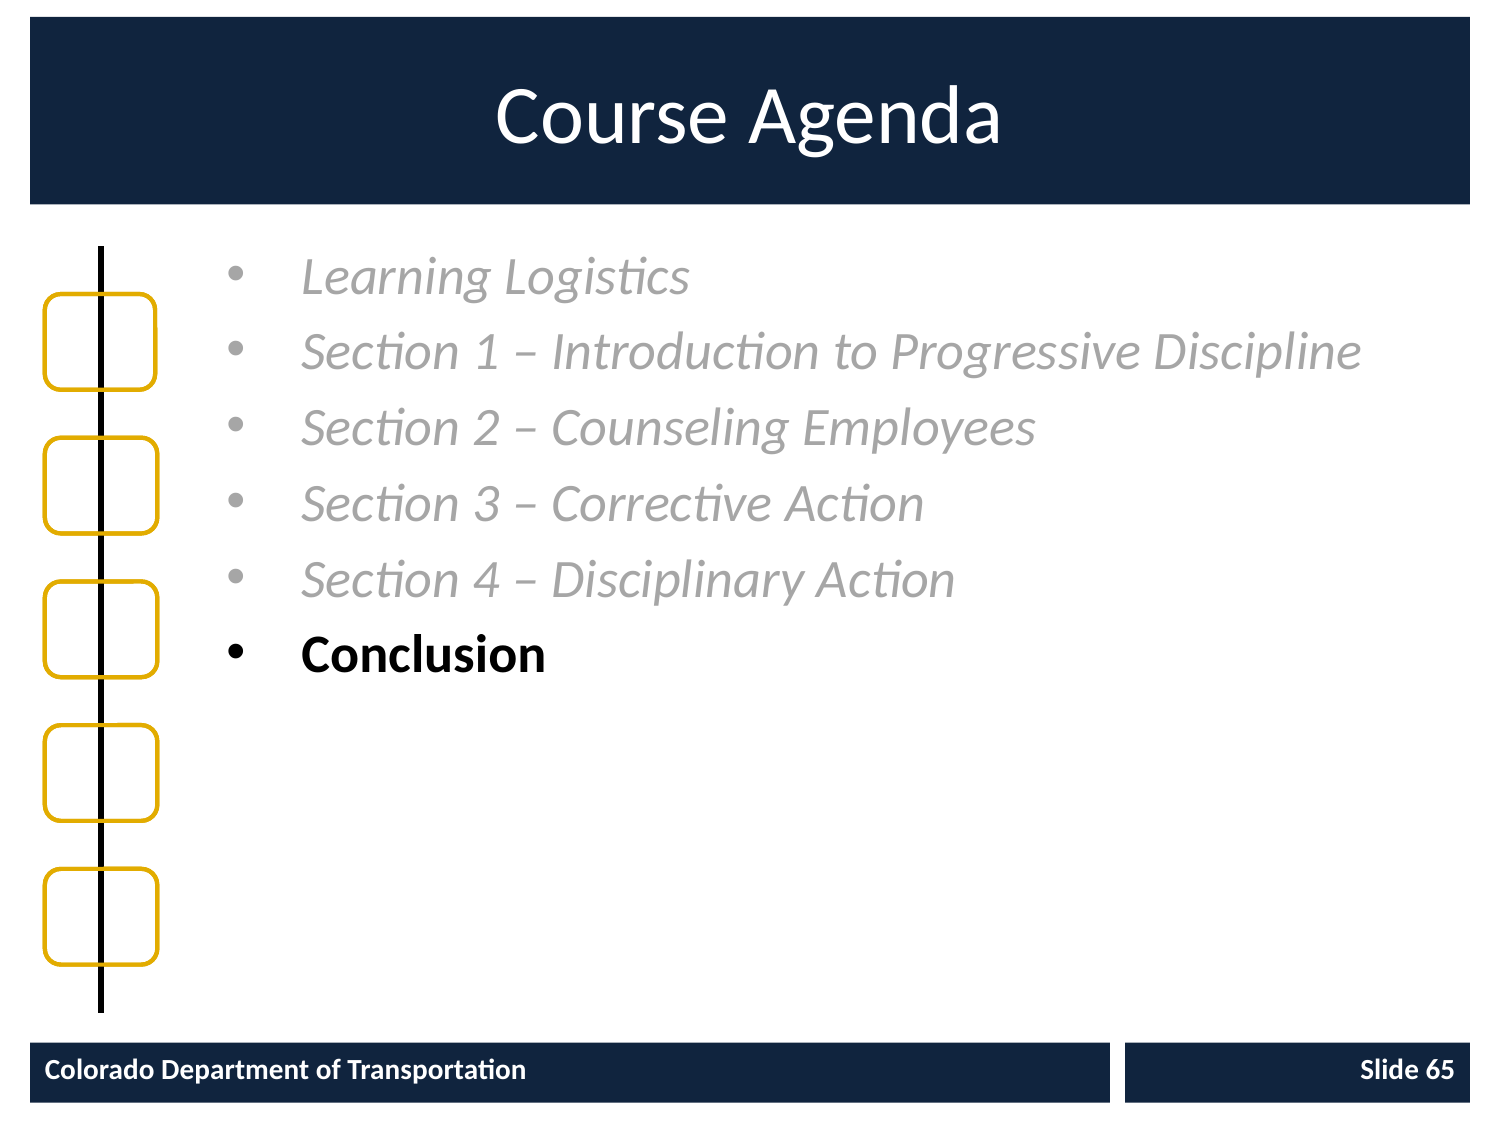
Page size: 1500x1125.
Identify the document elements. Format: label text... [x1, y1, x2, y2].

footer Colorado Department of Transportation [30, 1042, 1110, 1103]
list Learning Logistics Section 1 – Introduction to Progressive Discipline Section 2 – Counseling Employees Section 3 – Corrective Action Section 4 – Disciplinary Action Conclusion [211, 232, 1471, 1013]
slide_number Slide 65 [1125, 1042, 1470, 1103]
title Course Agenda [29, 16, 1471, 205]
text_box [44, 245, 158, 1013]
